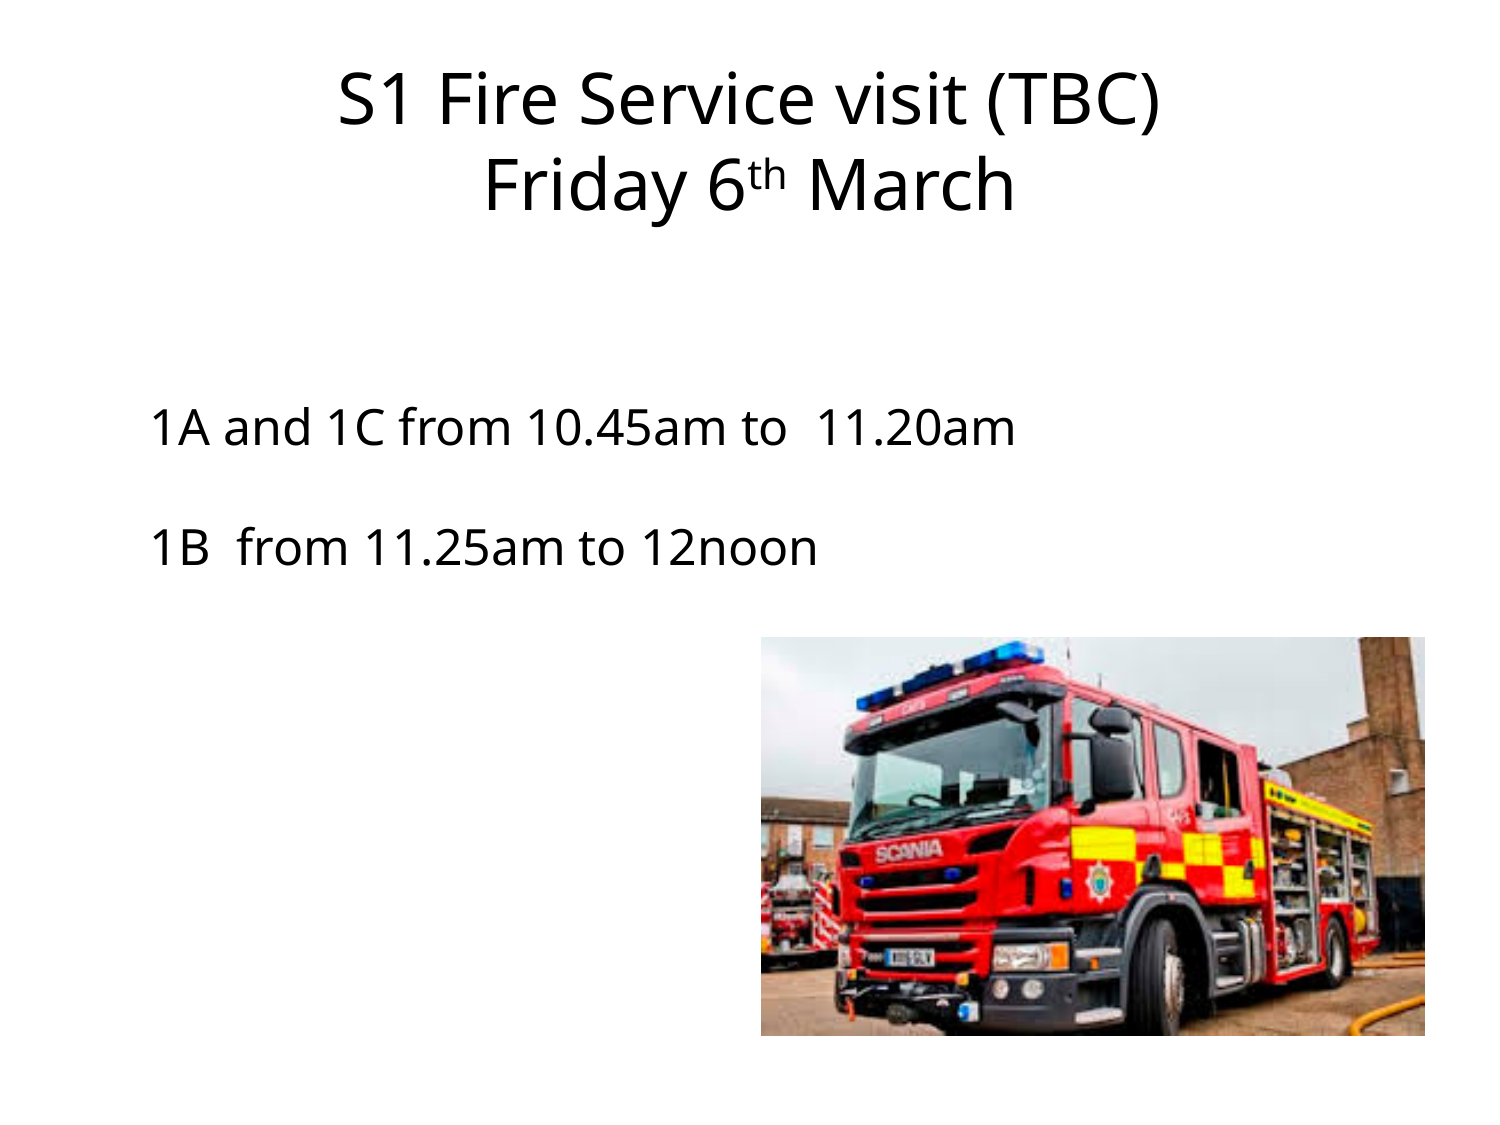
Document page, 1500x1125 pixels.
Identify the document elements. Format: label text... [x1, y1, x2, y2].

text_box 1A and 1C from 10.45am to 11.20am 1B from 11.25am to 12noon [135, 388, 1033, 584]
picture [761, 636, 1426, 1036]
title S1 Fire Service visit (TBC) Friday 6th March [75, 45, 1425, 233]
